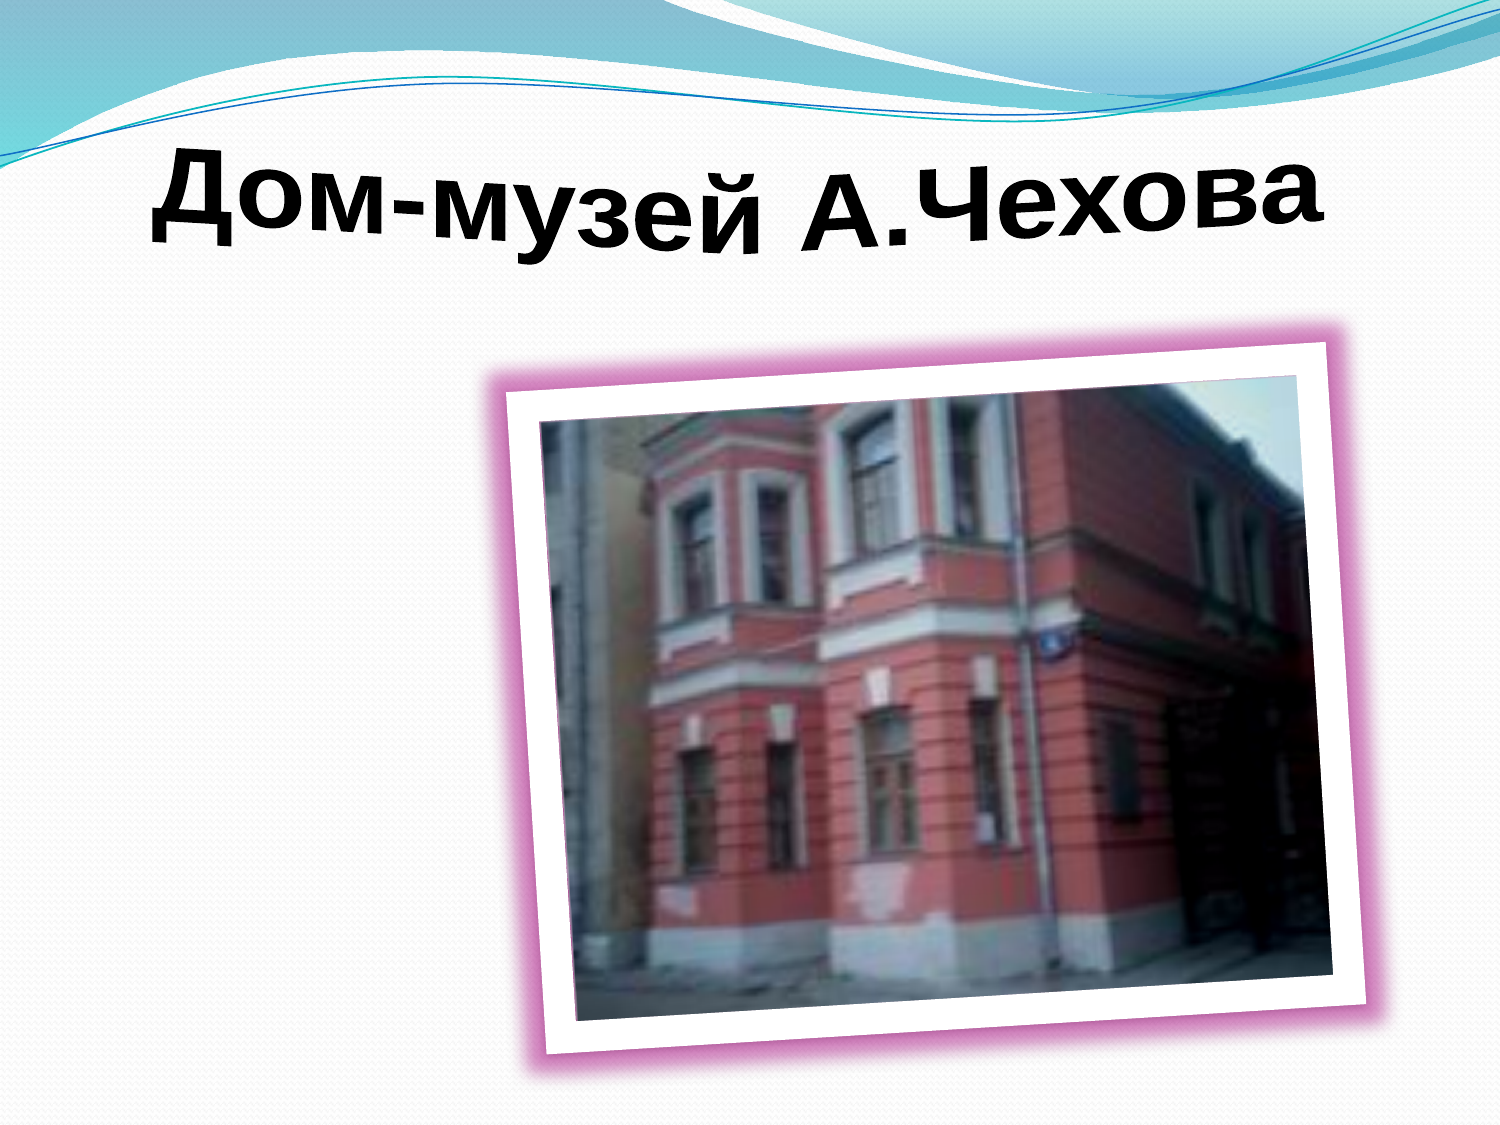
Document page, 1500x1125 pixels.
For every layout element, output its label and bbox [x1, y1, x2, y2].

picture [556, 377, 1316, 999]
picture [578, 1009, 756, 1021]
picture [1321, 793, 1333, 975]
picture [542, 423, 551, 566]
